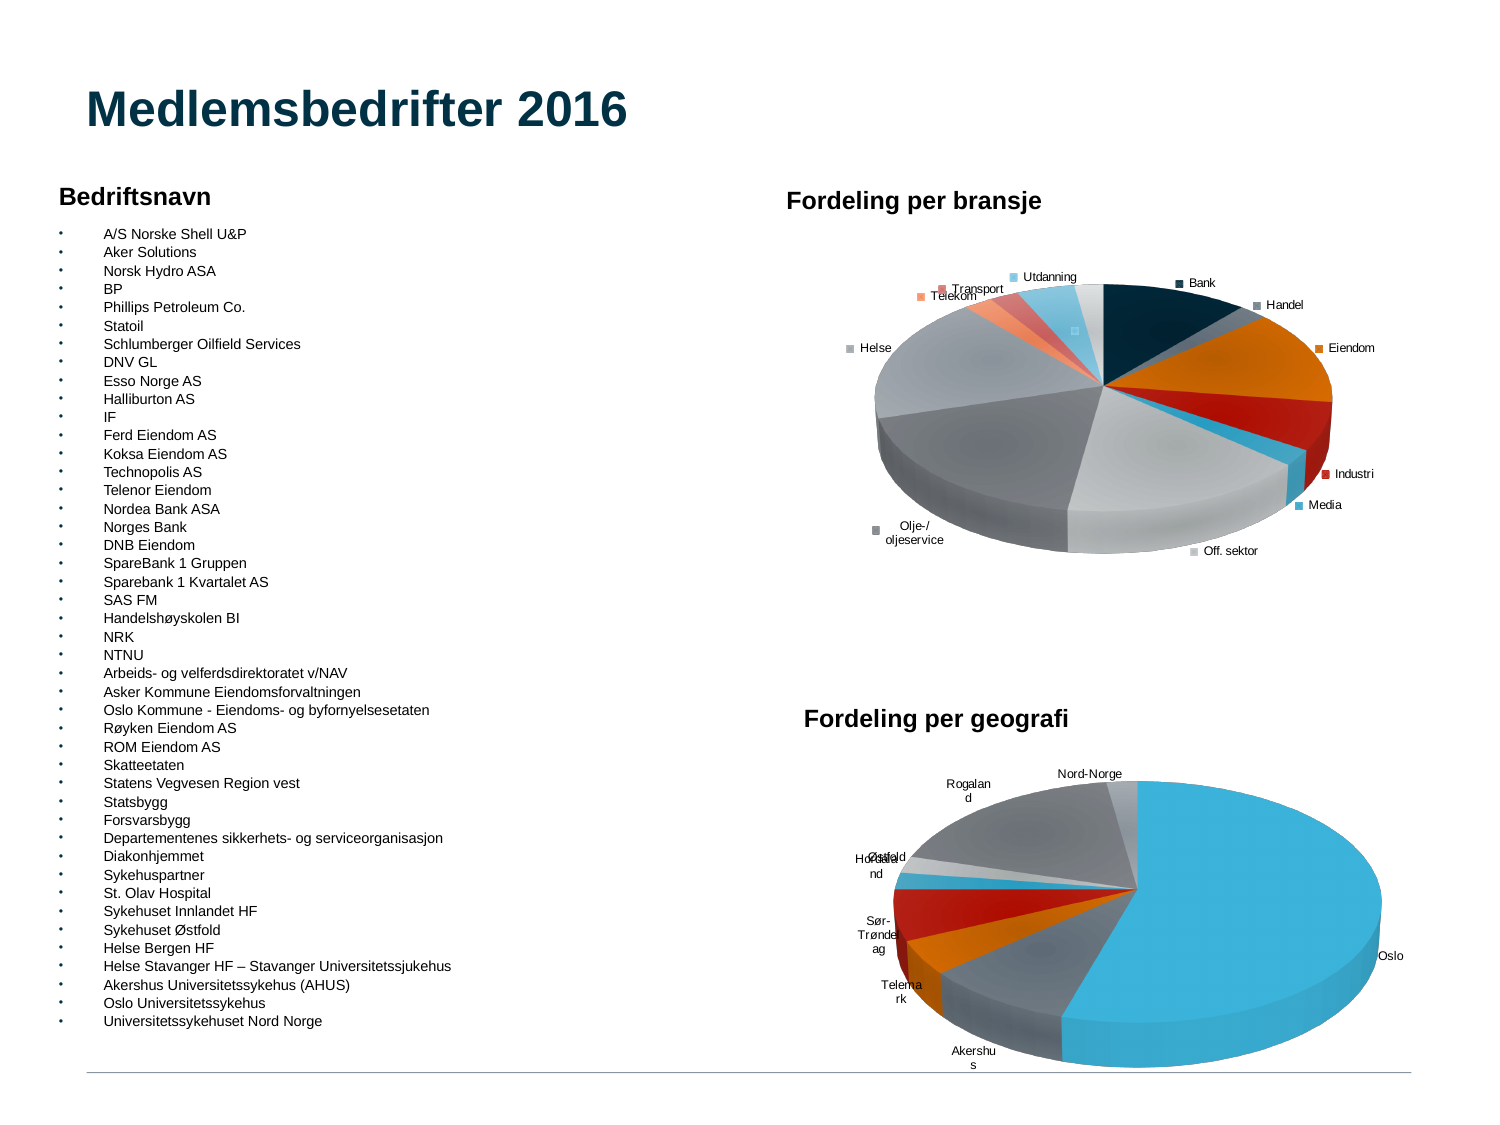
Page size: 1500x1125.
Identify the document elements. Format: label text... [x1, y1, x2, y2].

title Medlemsbedrifter 2016 [86, 76, 1412, 138]
chart [820, 730, 1412, 1125]
text_box Fordeling per geografi [803, 702, 1070, 733]
chart [785, 231, 1424, 560]
text_box Bedriftsnavn A/S Norske Shell U&P Aker Solutions Norsk Hydro ASA BP Phillips Petroleum Co. Statoil Schlumberger Oilfield Services DNV GL Esso Norge AS Halliburton AS IF Ferd Eiendom AS Koksa Eiendom AS Technopolis AS Telenor Eiendom Nordea Bank ASA Norges Bank DNB Eiendom SpareBank 1 Gruppen Sparebank 1 Kvartalet AS SAS FM Handelshøyskolen BI NRK NTNU Arbeids- og velferdsdirektoratet v/NAV Asker Kommune Eiendomsforvaltningen Oslo Kommune - Eiendoms- og byfornyelsesetaten Røyken Eiendom AS ROM Eiendom AS Skatteetaten Statens Vegvesen Region vest Statsbygg Forsvarsbygg Departementenes sikkerhets- og serviceorganisasjon Diakonhjemmet Sykehuspartner St. Olav Hospital Sykehuset Innlandet HF Sykehuset Østfold Helse Bergen HF Helse Stavanger HF – Stavanger Universitetssjukehus Akershus Universitetssykehus (AHUS) Oslo Universitetssykehus Universitetssykehuset Nord Norge [58, 161, 722, 799]
text_box Fordeling per bransje [786, 184, 1043, 215]
